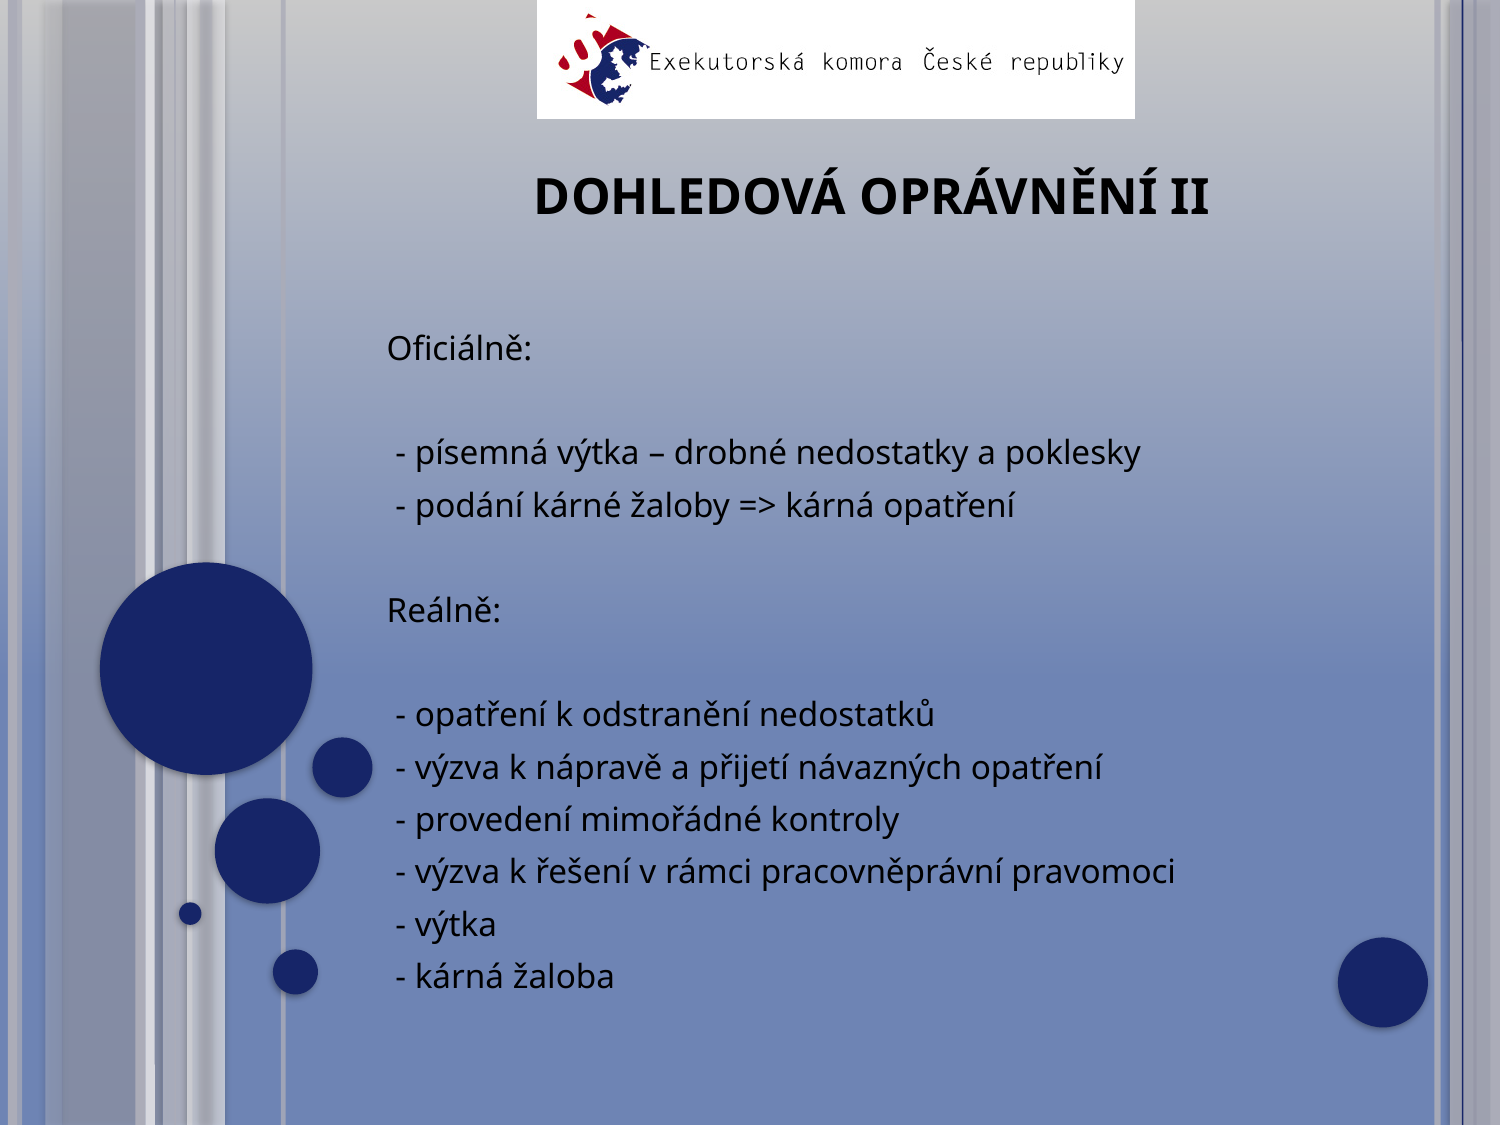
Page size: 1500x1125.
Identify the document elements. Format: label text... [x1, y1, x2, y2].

title Dohledová oprávnění II [371, 137, 1385, 232]
subtitle Oficiálně: - písemná výtka – drobné nedostatky a poklesky - podání kárné žaloby => kárná opatření Reálně: - opatření k odstranění nedostatků - výzva k nápravě a přijetí návazných opatření - provedení mimořádné kontroly - výzva k řešení v rámci pracovněprávní pravomoci - výtka - kárná žaloba [371, 267, 1385, 1047]
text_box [537, 0, 1135, 119]
